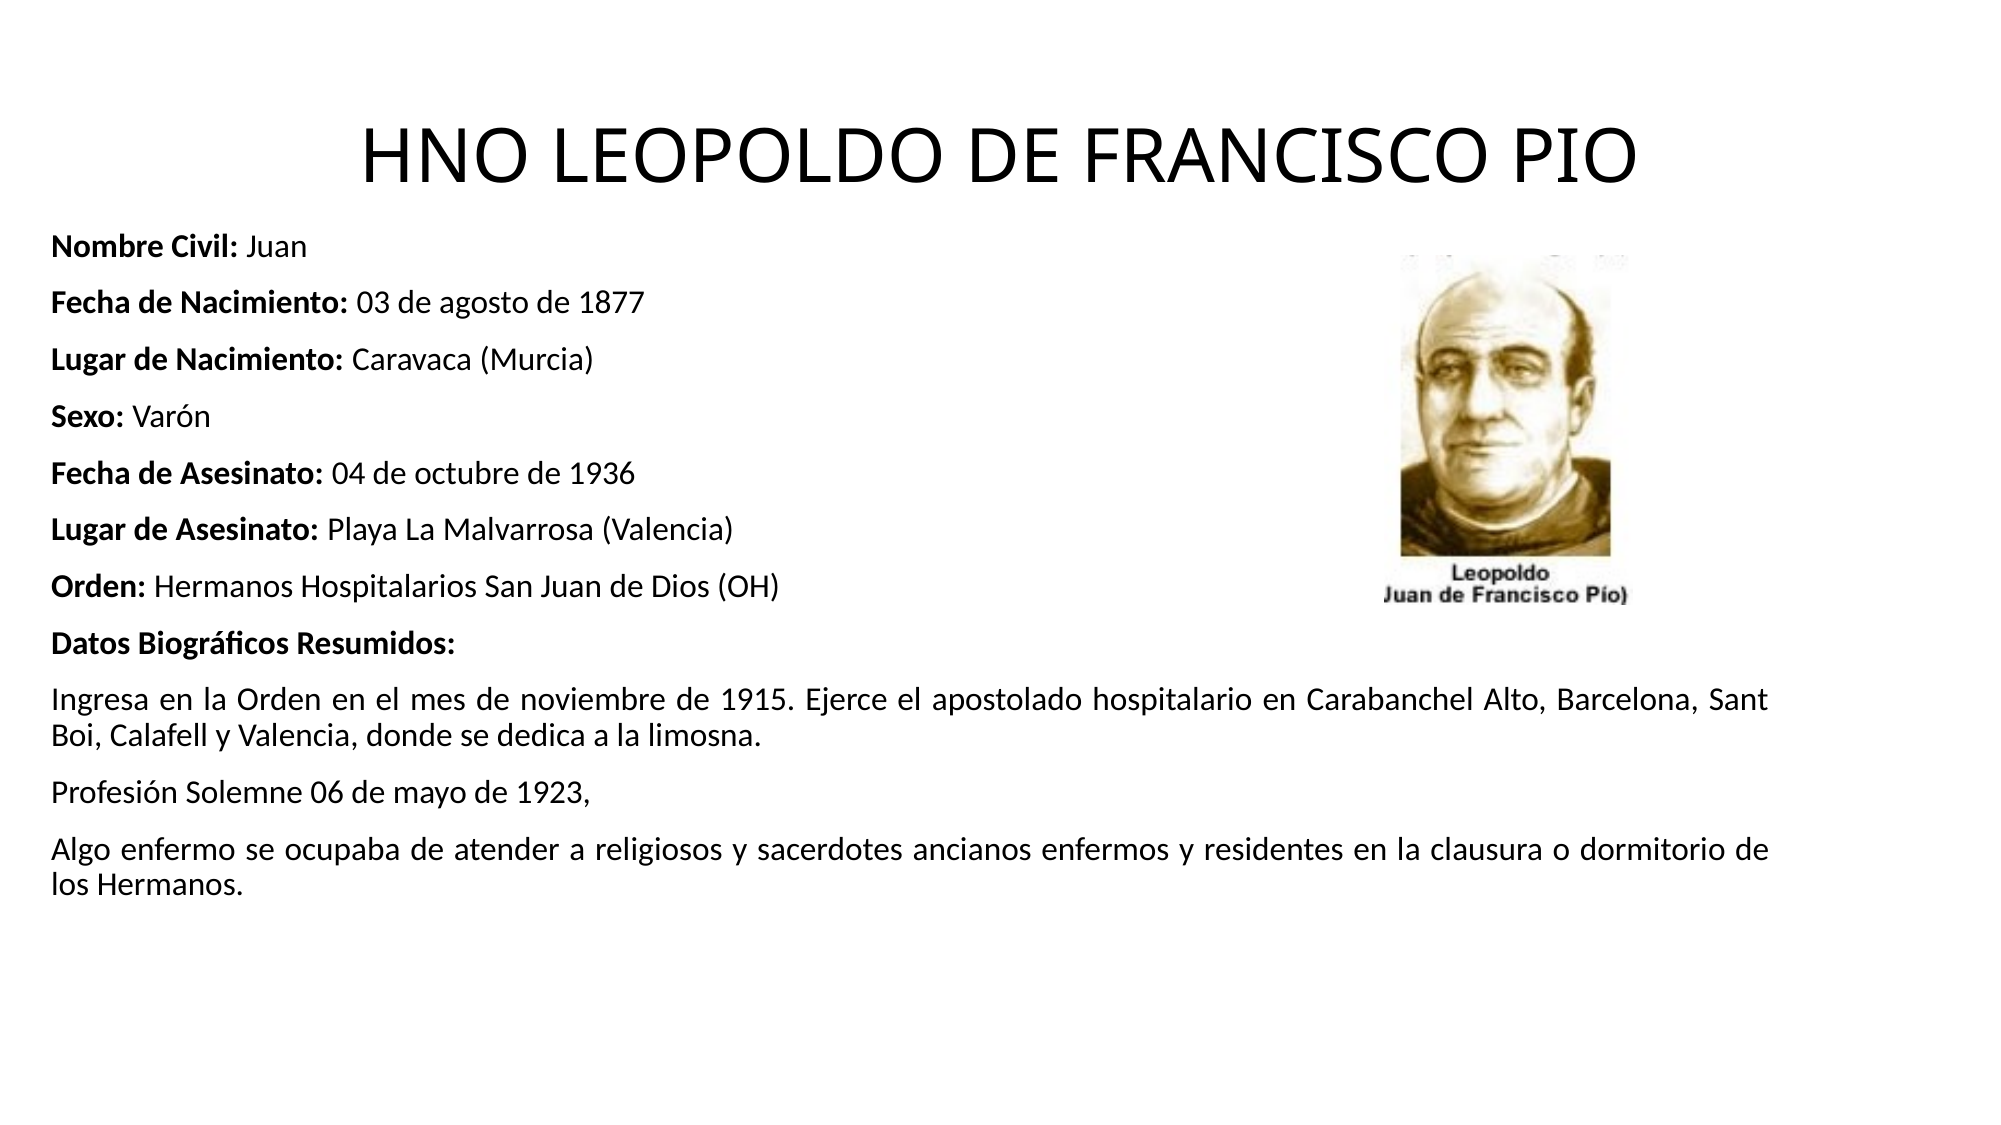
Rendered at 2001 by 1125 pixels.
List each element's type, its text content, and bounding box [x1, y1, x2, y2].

subtitle Nombre Civil: Juan Fecha de Nacimiento: 03 de agosto de 1877 Lugar de Nacimiento: Caravaca (Murcia) Sexo: Varón Fecha de Asesinato: 04 de octubre de 1936 Lugar de Asesinato: Playa La Malvarrosa (Valencia) Orden: Hermanos Hospitalarios San Juan de Dios (OH) Datos Biográficos Resumidos: Ingresa en la Orden en el mes de noviembre de 1915. Ejerce el apostolado hospitalario en Carabanchel Alto, Barcelona, Sant Boi, Calafell y Valencia, donde se dedica a la limosna. Profesión Solemne 06 de mayo de 1923, Algo enfermo se ocupaba de atender a religiosos y sacerdotes ancianos enfermos y residentes en la clausura o dormitorio de los Hermanos. [36, 221, 1788, 1104]
title HNO LEOPOLDO DE FRANCISCO PIO [249, 93, 1750, 207]
picture [1384, 255, 1633, 605]
